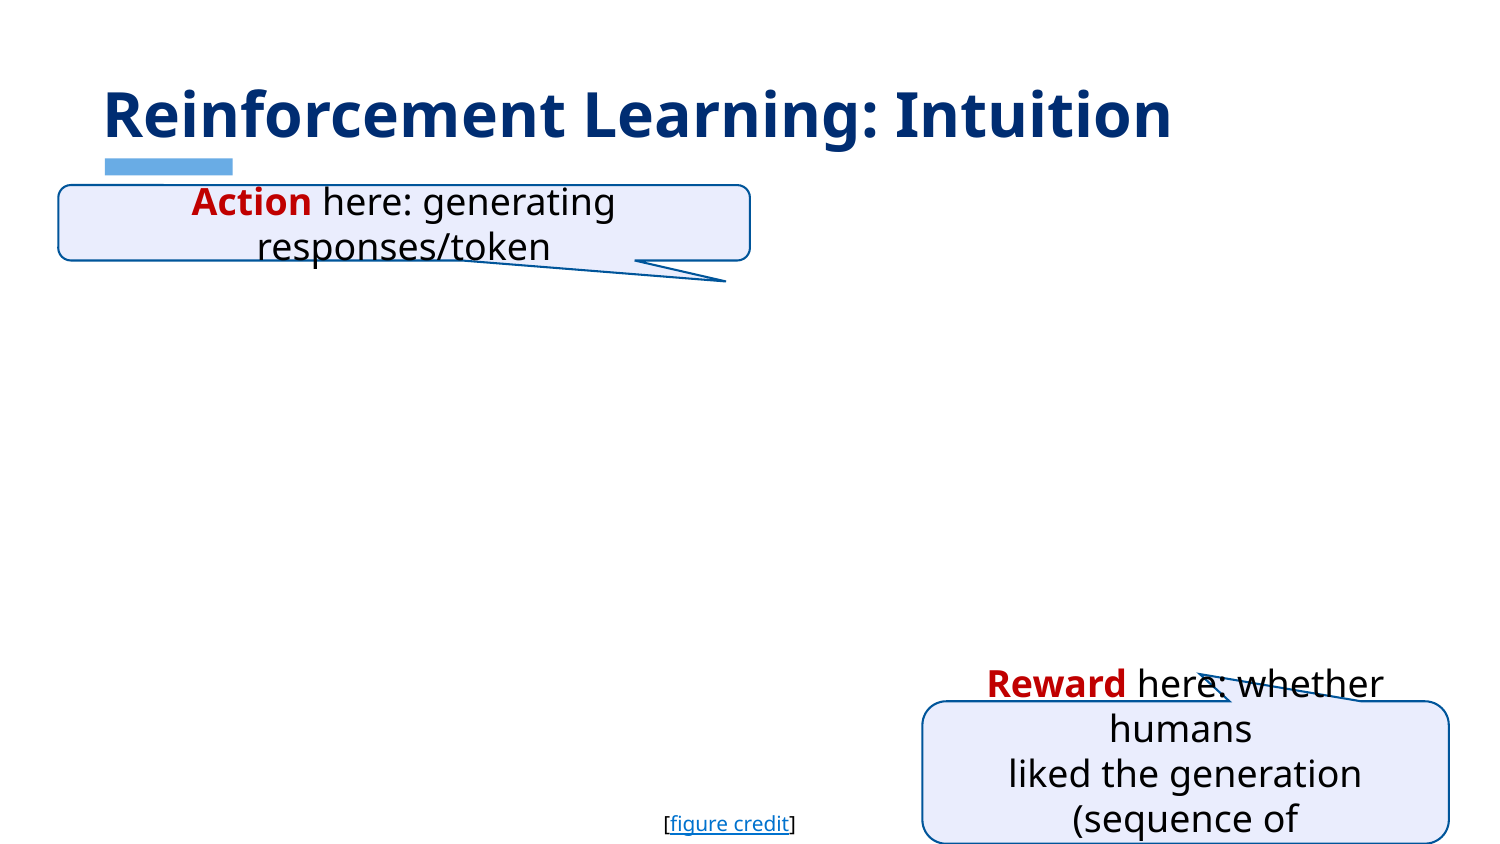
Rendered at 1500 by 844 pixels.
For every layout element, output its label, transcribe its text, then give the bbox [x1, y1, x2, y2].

text_box [figure credit] [354, 803, 937, 844]
text_box Reward here: whether humans liked the generation (sequence of actions=tokens) [921, 684, 1450, 844]
text_box Action here: generating responses/token [57, 183, 751, 262]
picture [308, 227, 1270, 711]
title Reinforcement Learning: Intuition [87, 17, 1414, 159]
